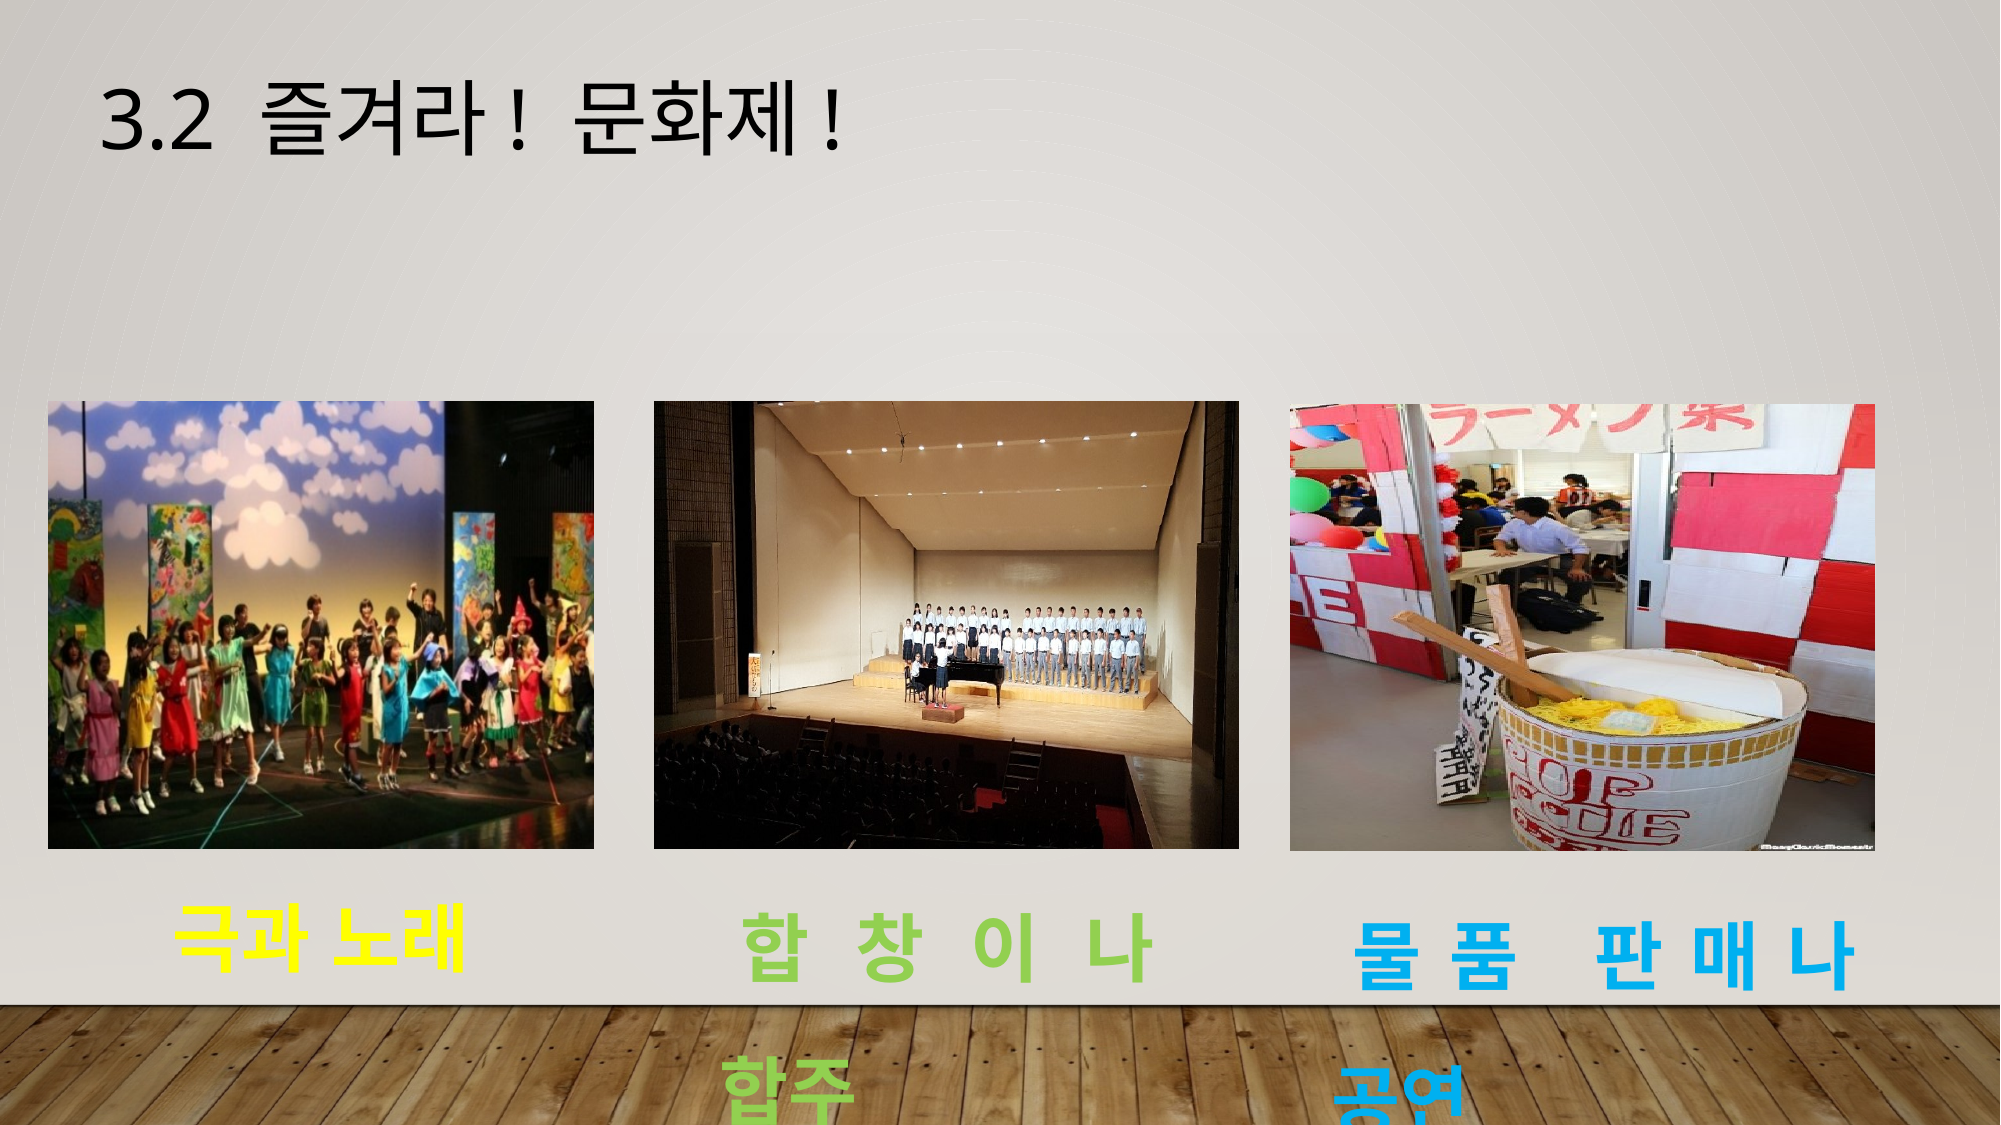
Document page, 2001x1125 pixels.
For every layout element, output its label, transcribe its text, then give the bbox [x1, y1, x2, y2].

text_box 합창이나 합주 [704, 849, 1170, 999]
picture [0, 1005, 2000, 1125]
picture [1351, 1117, 1379, 1125]
picture [48, 401, 595, 849]
picture [654, 401, 1239, 849]
text_box 3.2 즐겨라! 문화제! [84, 59, 1021, 175]
text_box 극과 노래 [157, 883, 485, 1034]
picture [1290, 403, 1876, 851]
text_box 물품 판매나 공연 [1316, 851, 1872, 1053]
